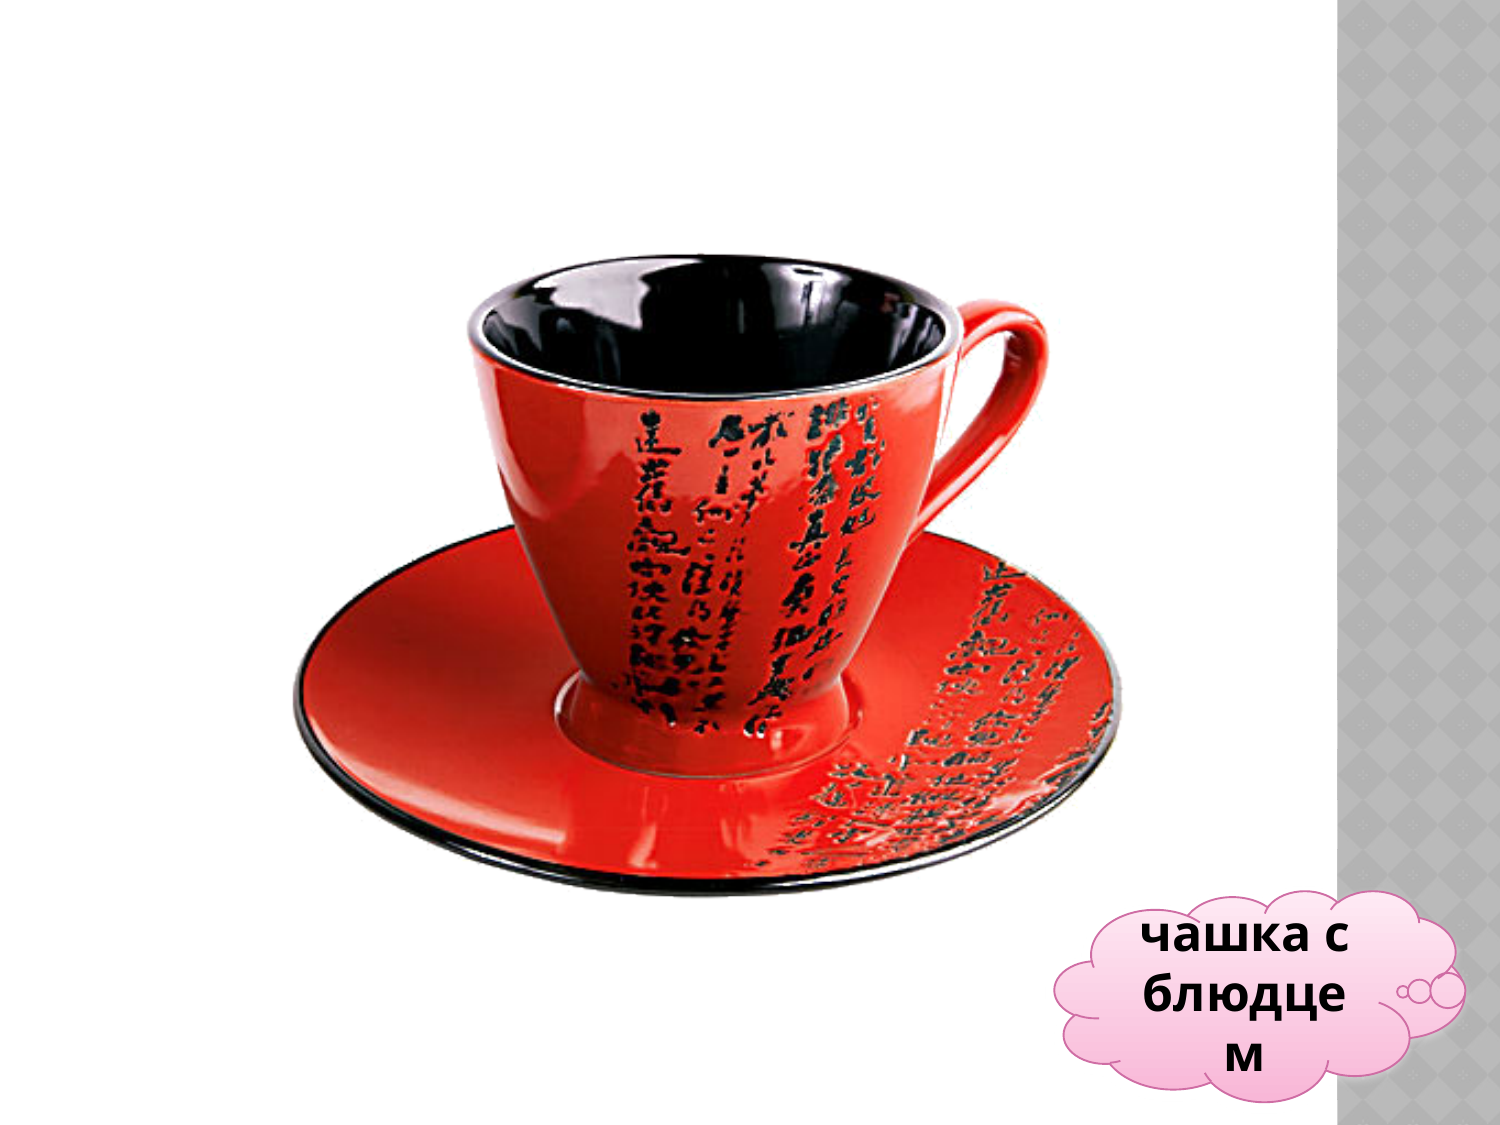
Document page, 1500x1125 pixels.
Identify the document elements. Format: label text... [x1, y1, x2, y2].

text_box чашка с блюдцем [1053, 890, 1467, 1104]
picture [269, 245, 1149, 906]
